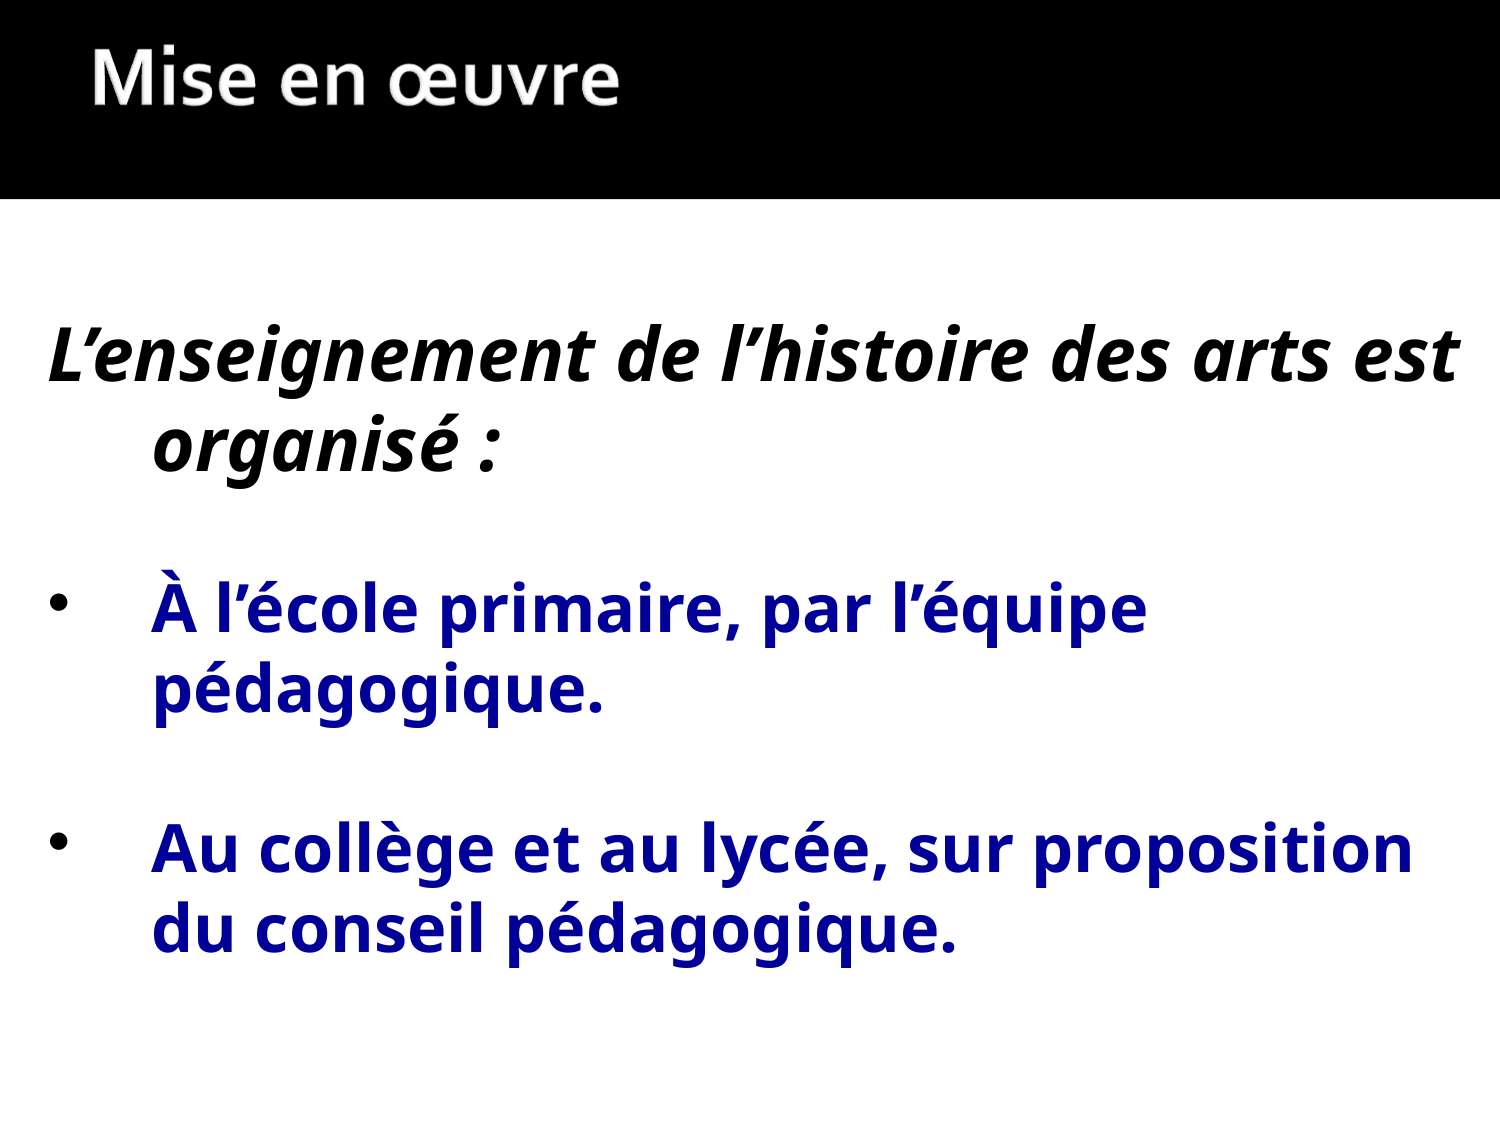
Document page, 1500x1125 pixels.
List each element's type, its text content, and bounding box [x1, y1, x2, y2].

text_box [35, 0, 1427, 232]
text_box L’enseignement de l’histoire des arts est organisé : À l’école primaire, par l’équipe pédagogique. Au collège et au lycée, sur proposition du conseil pédagogique. [0, 291, 1500, 1050]
